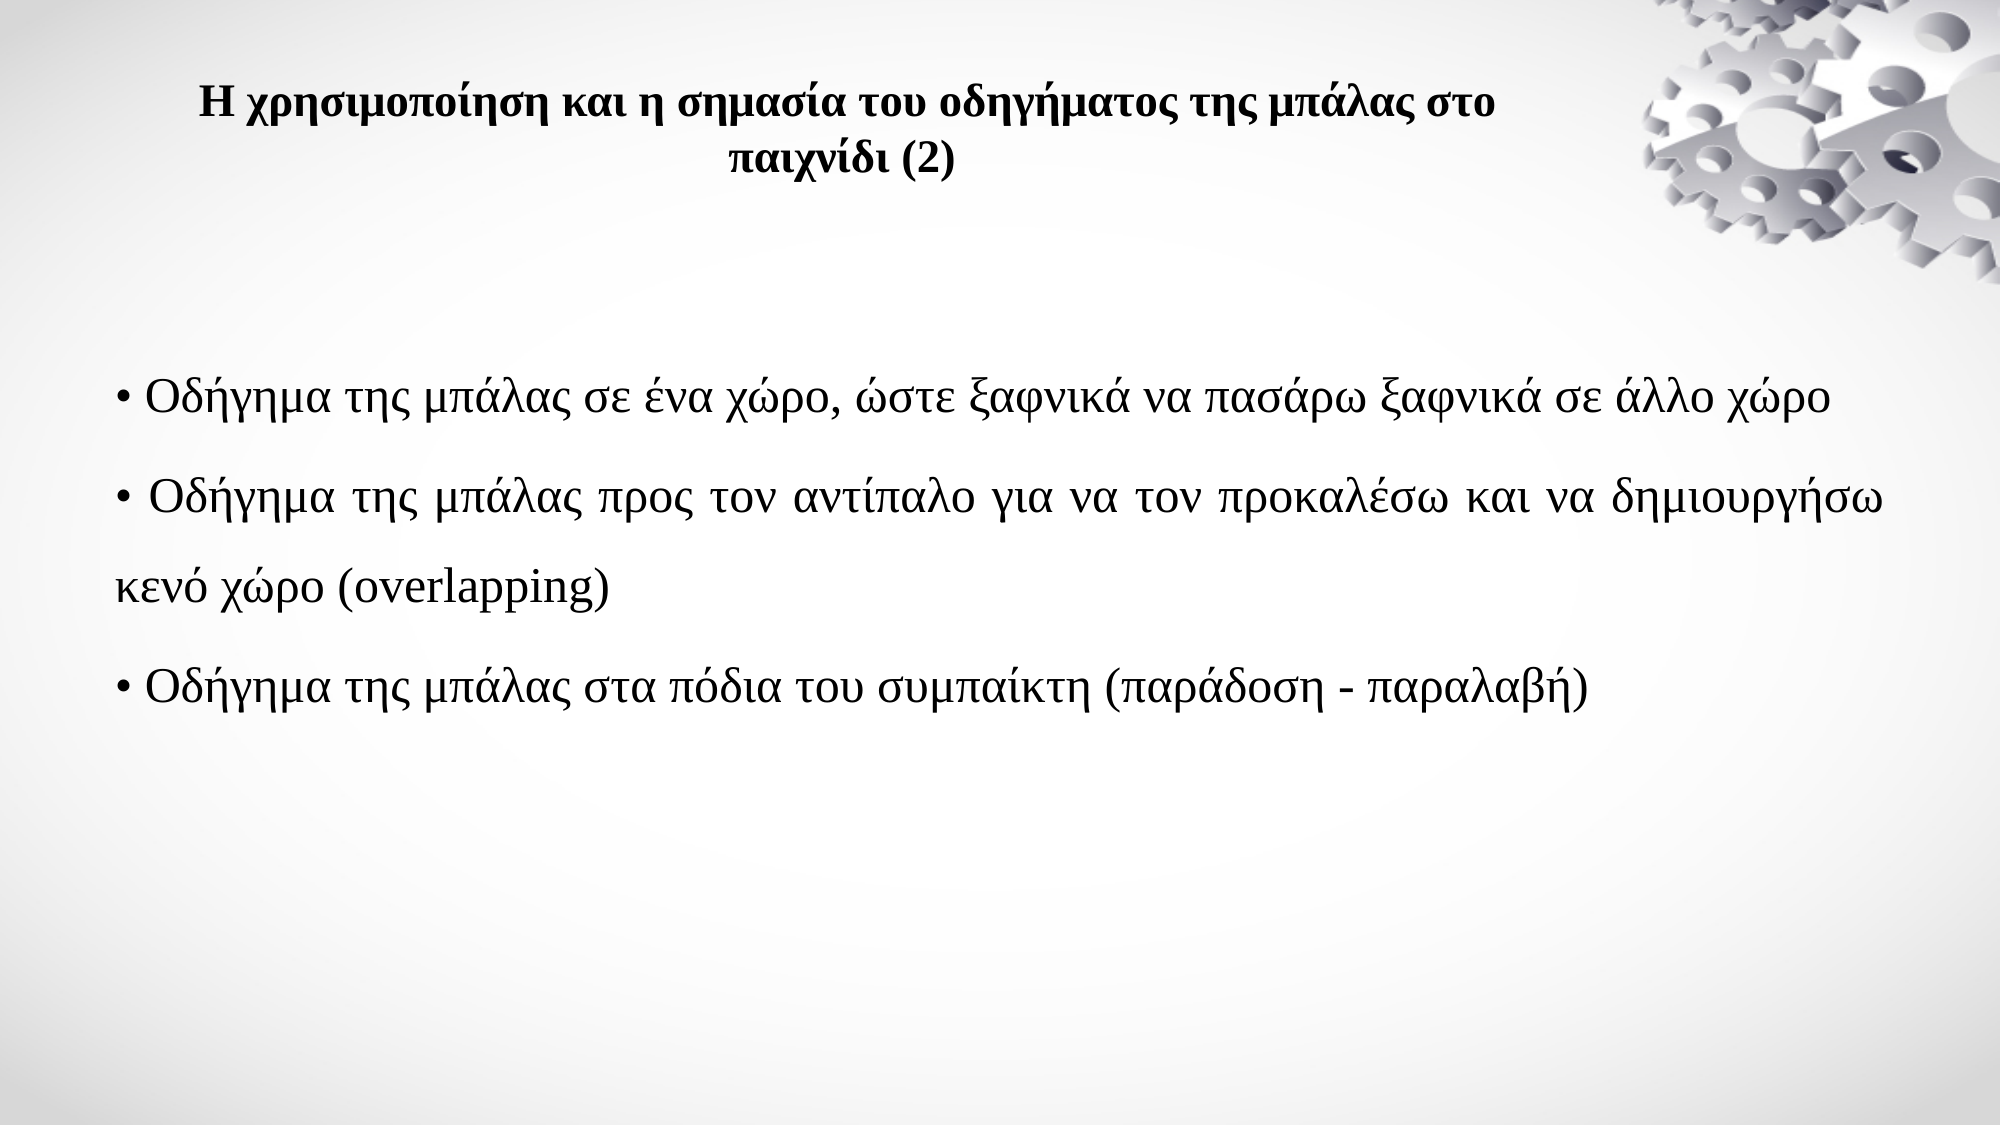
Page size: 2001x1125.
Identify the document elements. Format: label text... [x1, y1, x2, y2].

title Η χρησιμοποίηση και η σημασία του οδηγήματος της μπάλας στο παιχνίδι (2) [99, 62, 1597, 190]
list • Οδήγημα της μπάλας σε ένα χώρο, ώστε ξαφνικά να πασάρω ξαφνικά σε άλλο χώρο • Οδήγημα της μπάλας προς τον αντίπαλο για να τον προκαλέσω και να δημιουργήσω κενό χώρο (overlapping) • Οδήγημα της μπάλας στα πόδια του συμπαίκτη (παράδοση - παραλαβή) [99, 324, 1901, 1006]
picture [0, 0, 2000, 1125]
